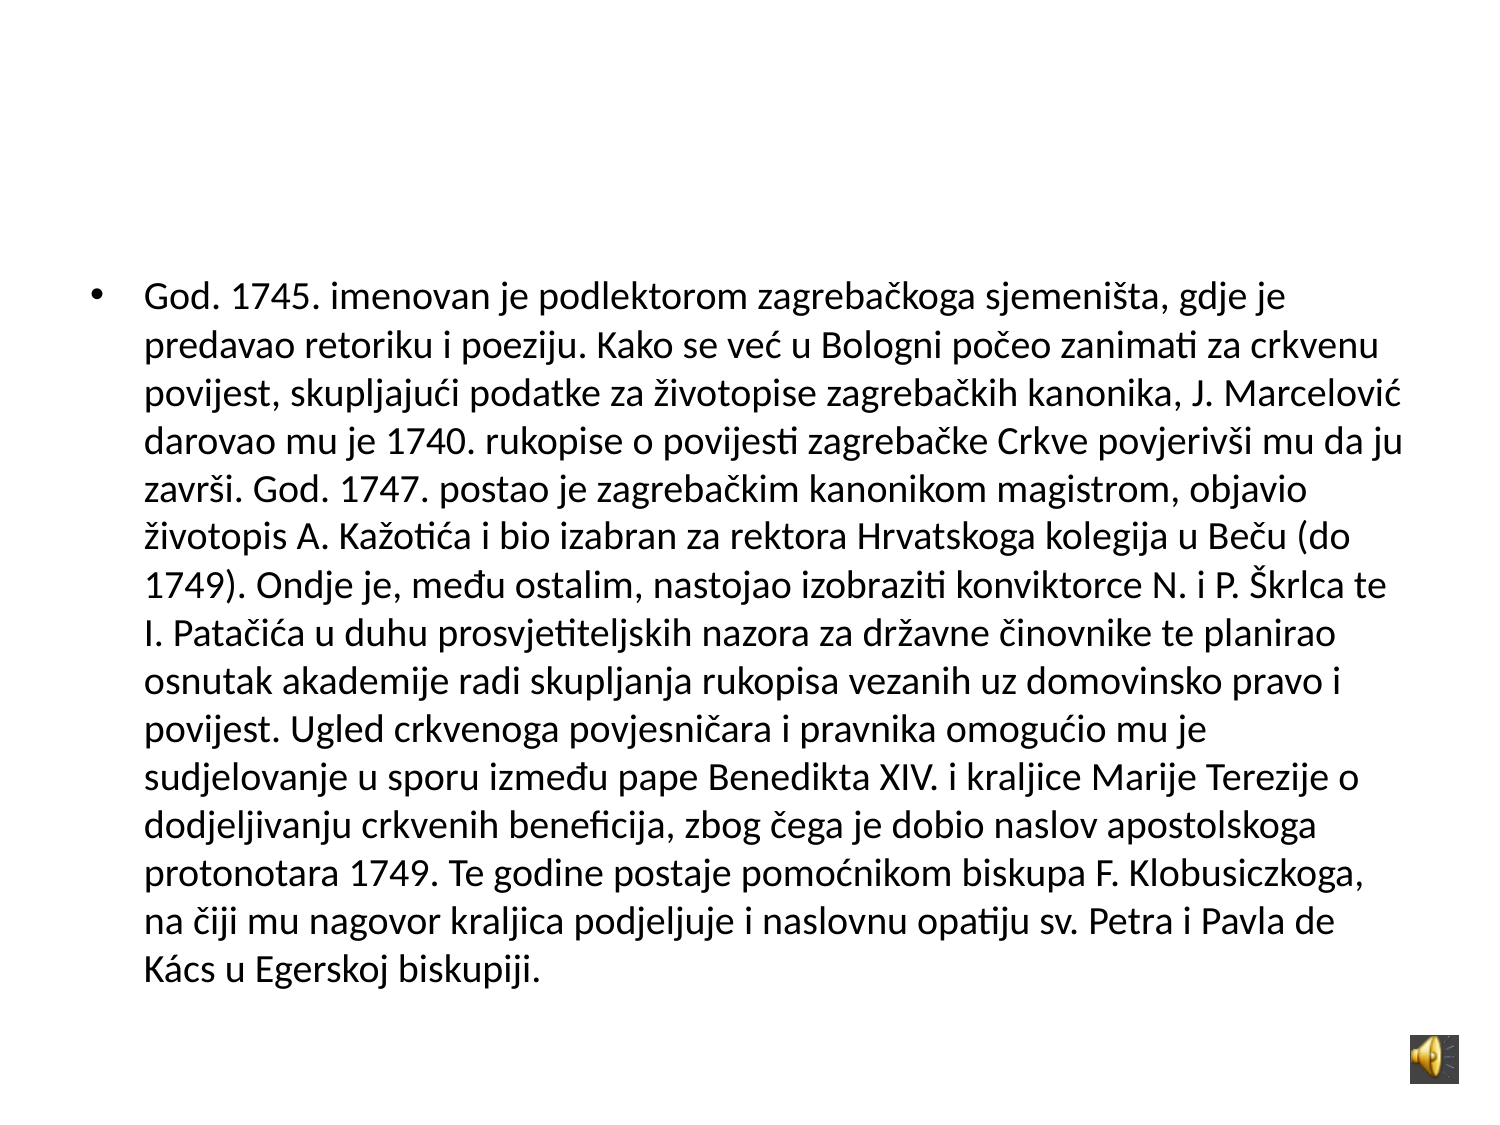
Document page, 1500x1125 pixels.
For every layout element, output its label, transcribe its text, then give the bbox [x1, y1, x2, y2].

picture [1409, 1034, 1460, 1085]
list God. 1745. imenovan je podlektorom zagrebačkoga sjemeništa, gdje je predavao retoriku i poeziju. Kako se već u Bologni počeo zanimati za crkvenu povijest, skupljajući podatke za životopise zagrebačkih kanonika, J. Marcelović darovao mu je 1740. rukopise o povijesti zagrebačke Crkve povjerivši mu da ju završi. God. 1747. postao je zagrebačkim kanonikom magistrom, objavio životopis A. Kažotića i bio izabran za rektora Hrvatskoga kolegija u Beču (do 1749). Ondje je, među ostalim, nastojao izobraziti konviktorce N. i P. Škrlca te I. Patačića u duhu prosvjetiteljskih nazora za državne činovnike te planirao osnutak akademije radi skupljanja rukopisa vezanih uz domovinsko pravo i povijest. Ugled crkvenoga povjesničara i pravnika omogućio mu je sudjelovanje u sporu između pape Benedikta XIV. i kraljice Marije Terezije o dodjeljivanju crkvenih beneficija, zbog čega je dobio naslov apostolskoga protonotara 1749. Te godine postaje pomoćnikom biskupa F. Klobusiczkoga, na čiji mu nagovor kraljica podjeljuje i naslovnu opatiju sv. Petra i Pavla de Kács u Egerskoj biskupiji. [75, 262, 1425, 1005]
